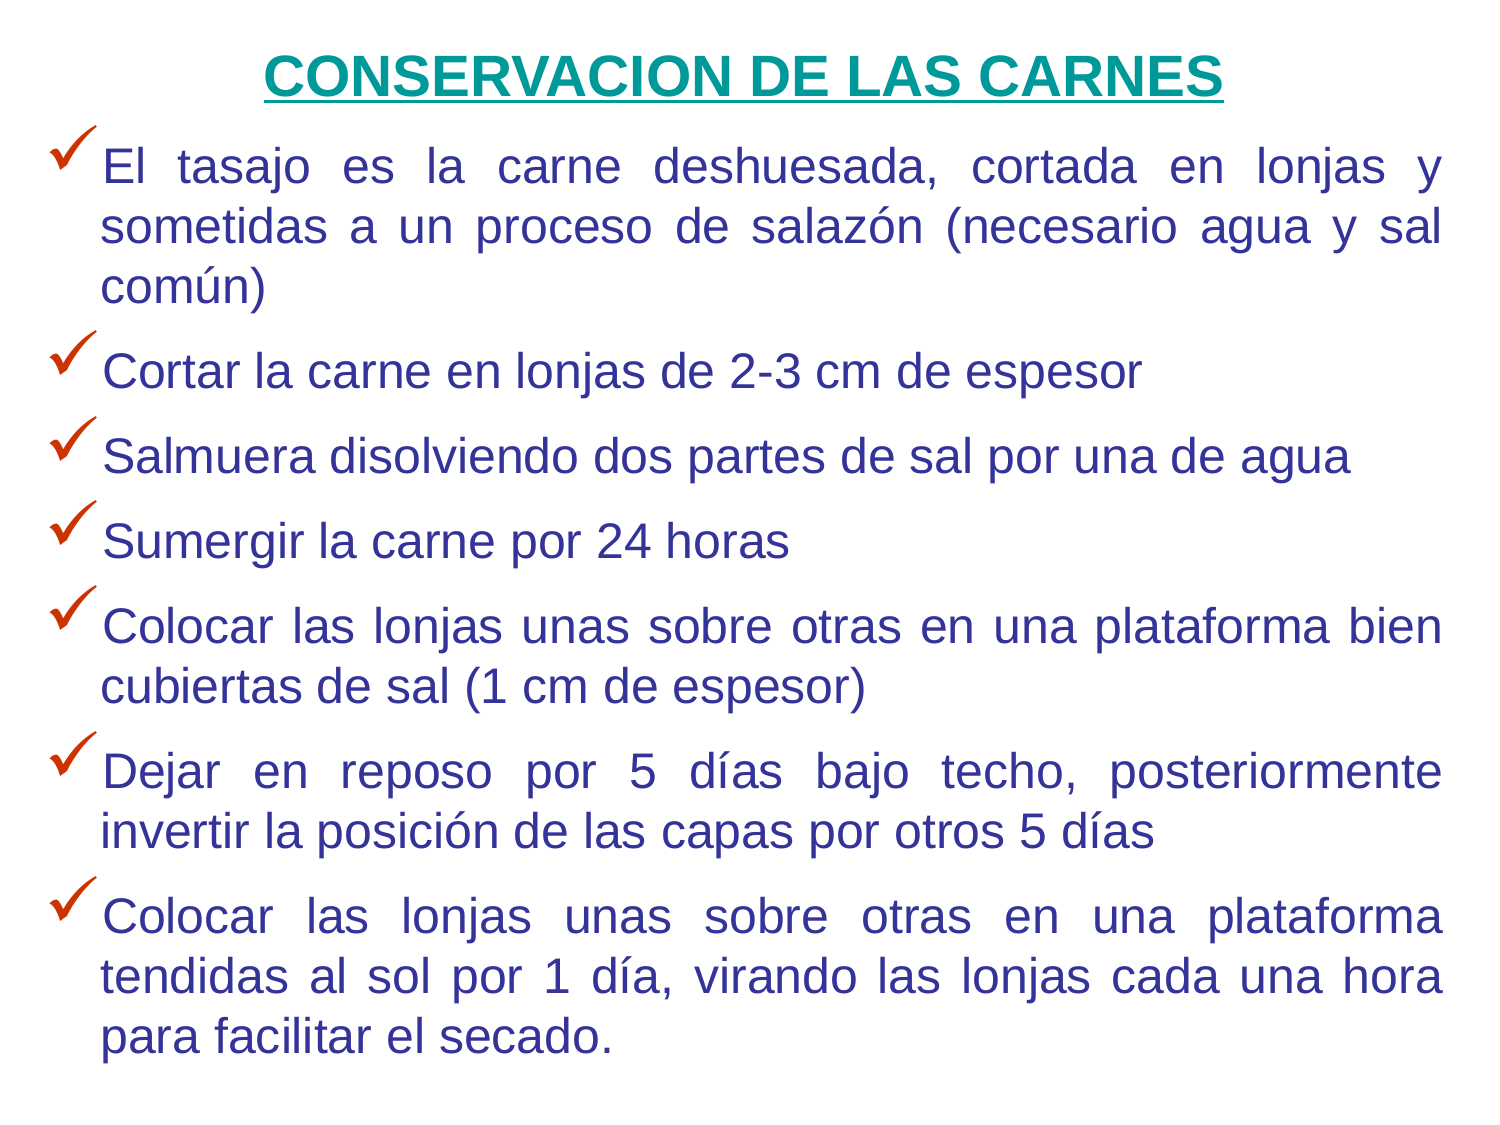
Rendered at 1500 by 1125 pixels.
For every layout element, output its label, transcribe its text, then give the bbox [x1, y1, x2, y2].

text_box CONSERVACION DE LAS CARNES El tasajo es la carne deshuesada, cortada en lonjas y sometidas a un proceso de salazón (necesario agua y sal común) Cortar la carne en lonjas de 2-3 cm de espesor Salmuera disolviendo dos partes de sal por una de agua Sumergir la carne por 24 horas Colocar las lonjas unas sobre otras en una plataforma bien cubiertas de sal (1 cm de espesor) Dejar en reposo por 5 días bajo techo, posteriormente invertir la posición de las capas por otros 5 días Colocar las lonjas unas sobre otras en una plataforma tendidas al sol por 1 día, virando las lonjas cada una hora para facilitar el secado. [29, 30, 1459, 1071]
